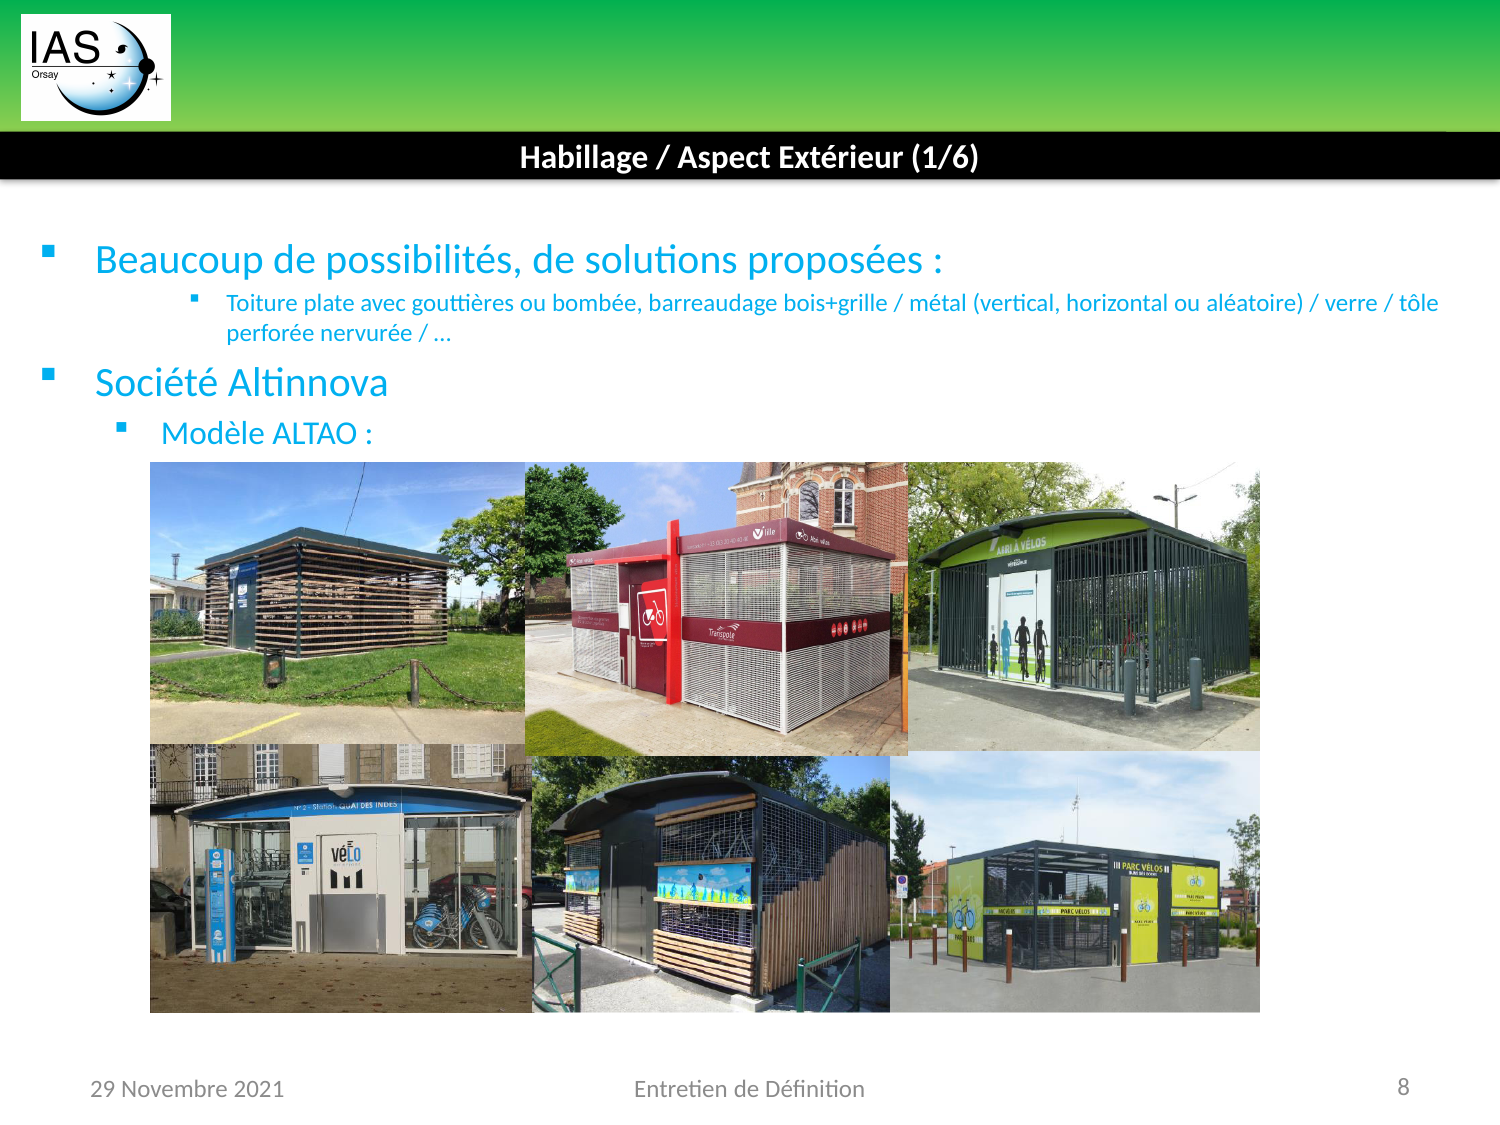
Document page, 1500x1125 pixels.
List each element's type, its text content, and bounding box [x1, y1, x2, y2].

picture [150, 462, 1261, 1013]
text_box Habillage / Aspect Extérieur (1/6) [0, 128, 1500, 183]
footer Entretien de Définition [512, 1058, 988, 1118]
list Beaucoup de possibilités, de solutions proposées : Toiture plate avec gouttières ou bombée, barreaudage bois+grille / métal (vertical, horizontal ou aléatoire) / verre / tôle perforée nervurée / … Société Altinnova Modèle ALTAO : [24, 224, 1500, 967]
slide_number 8 [1074, 1055, 1425, 1116]
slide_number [75, 1058, 425, 1118]
picture [21, 14, 171, 121]
